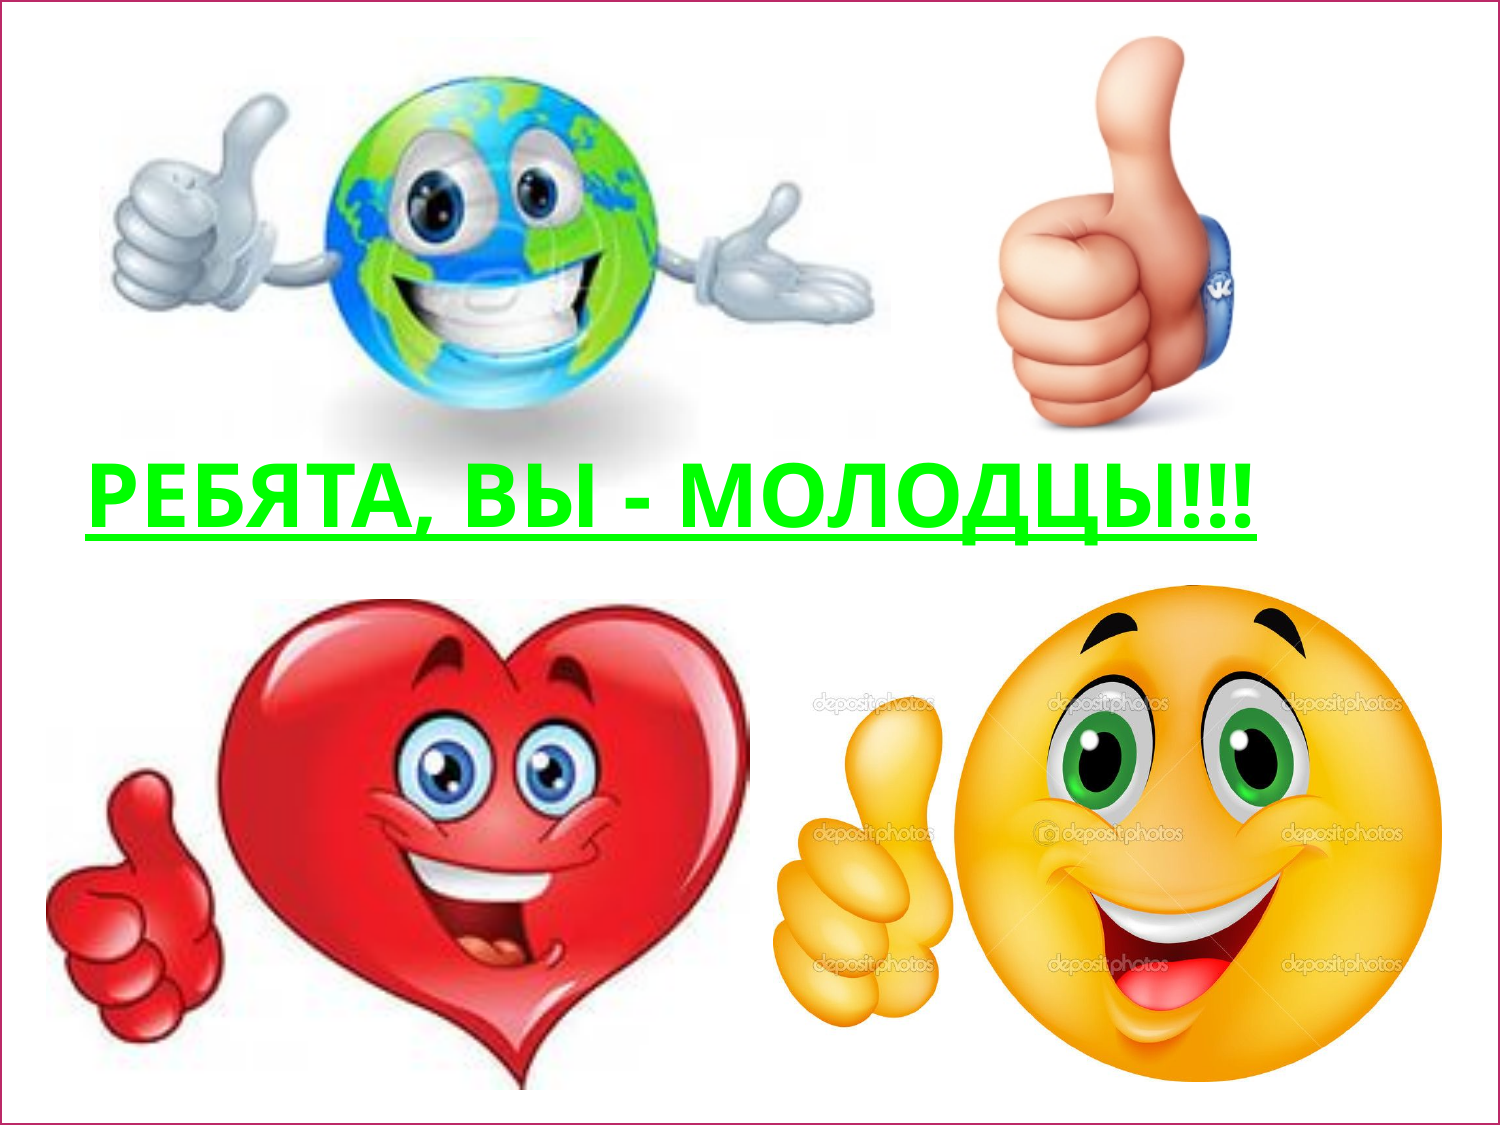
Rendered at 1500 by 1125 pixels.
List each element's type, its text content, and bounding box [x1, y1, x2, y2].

picture [99, 37, 891, 507]
picture [46, 598, 751, 1091]
picture [773, 585, 1442, 1082]
picture [913, 34, 1315, 436]
title Ребята, ВЫ - МОЛОДЦЫ!!! [70, 398, 1421, 586]
text_box [0, 0, 1500, 1125]
